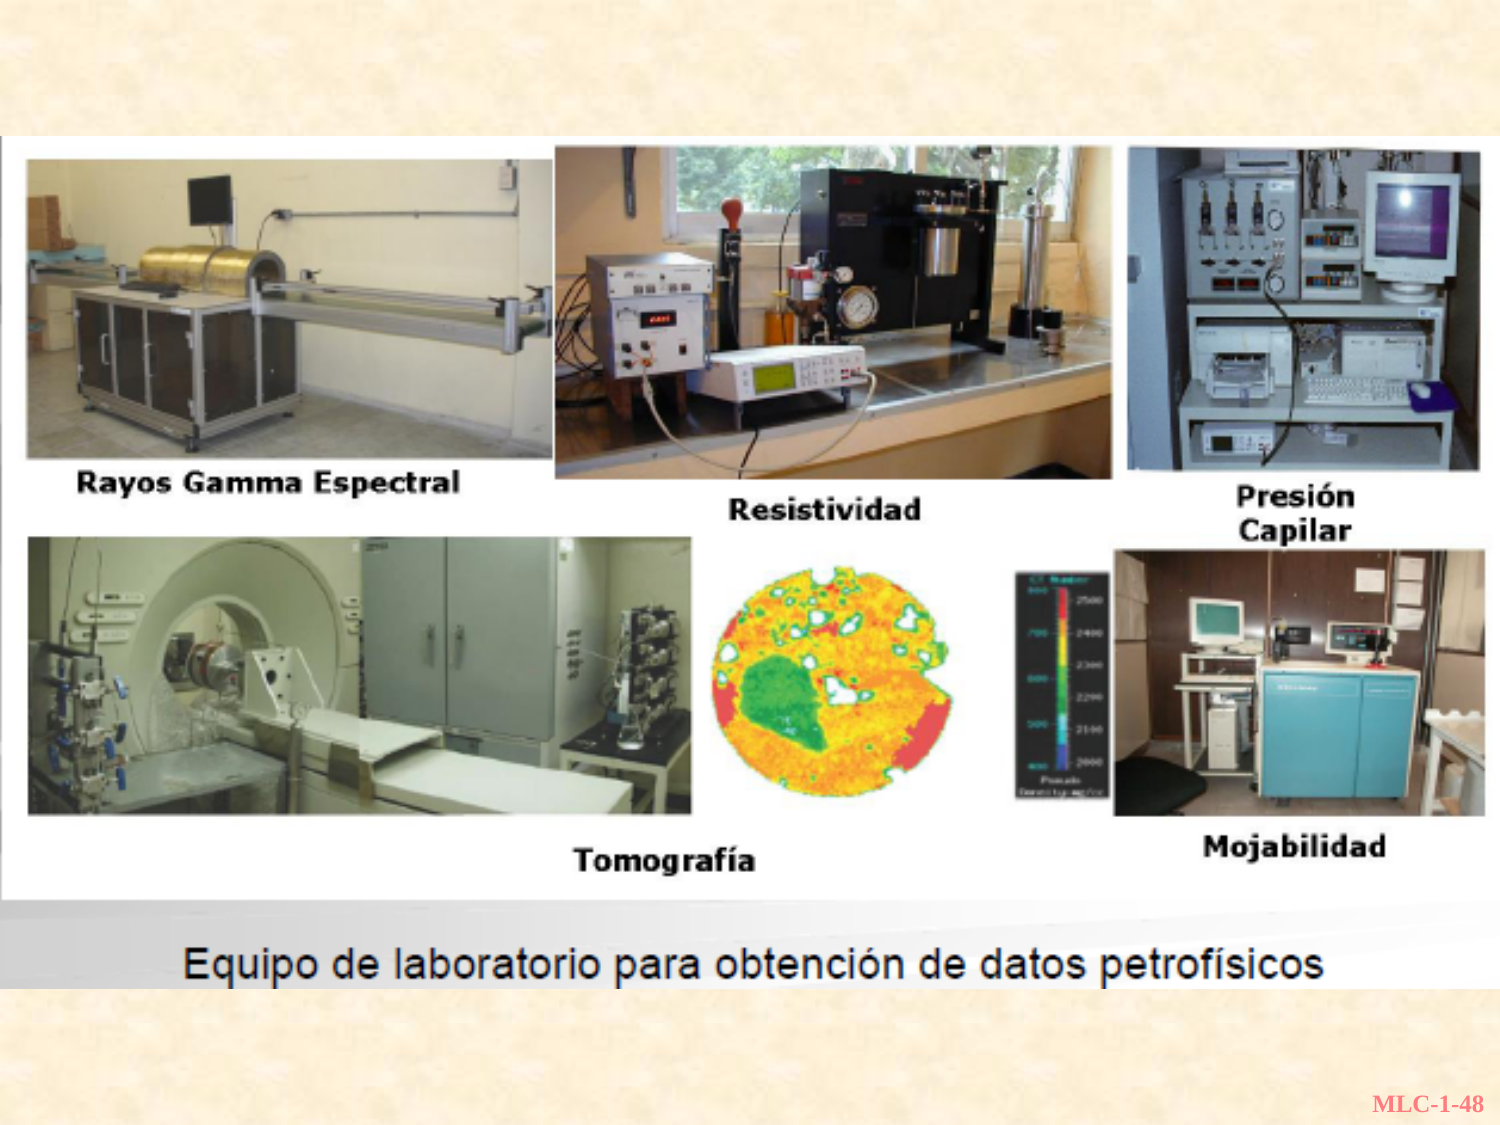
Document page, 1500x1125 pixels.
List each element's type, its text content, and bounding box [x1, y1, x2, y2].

text_box MLC-1-48 [1357, 1079, 1500, 1125]
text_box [0, 136, 1500, 989]
picture [0, 0, 1500, 136]
picture [0, 989, 1500, 1125]
